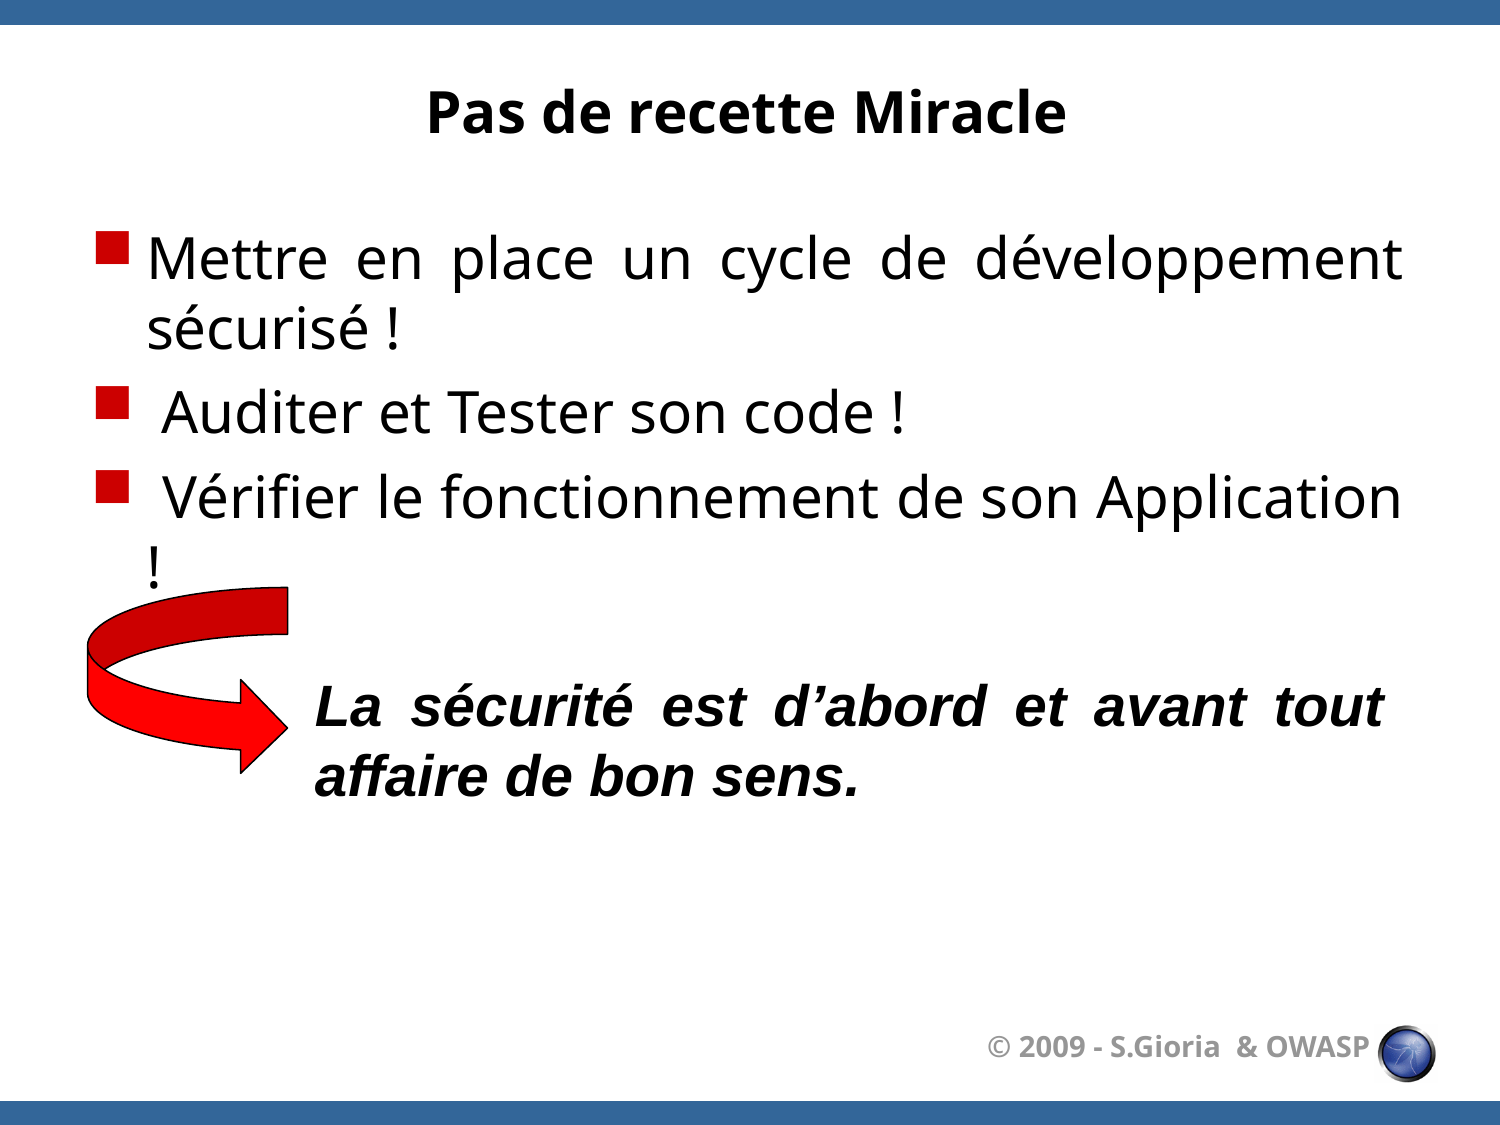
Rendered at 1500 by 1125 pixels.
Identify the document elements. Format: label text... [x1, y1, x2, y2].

text_box La sécurité est d’abord et avant tout affaire de bon sens. [299, 660, 1400, 816]
text_box [0, 1101, 1500, 1125]
title Pas de recette Miracle [74, 7, 1426, 211]
text_box [0, 0, 1500, 25]
text_box [87, 587, 288, 774]
list Mettre en place un cycle de développement sécurisé ! Auditer et Tester son code ! Vérifier le fonctionnement de son Application ! [74, 211, 1426, 713]
picture [1374, 1024, 1438, 1083]
